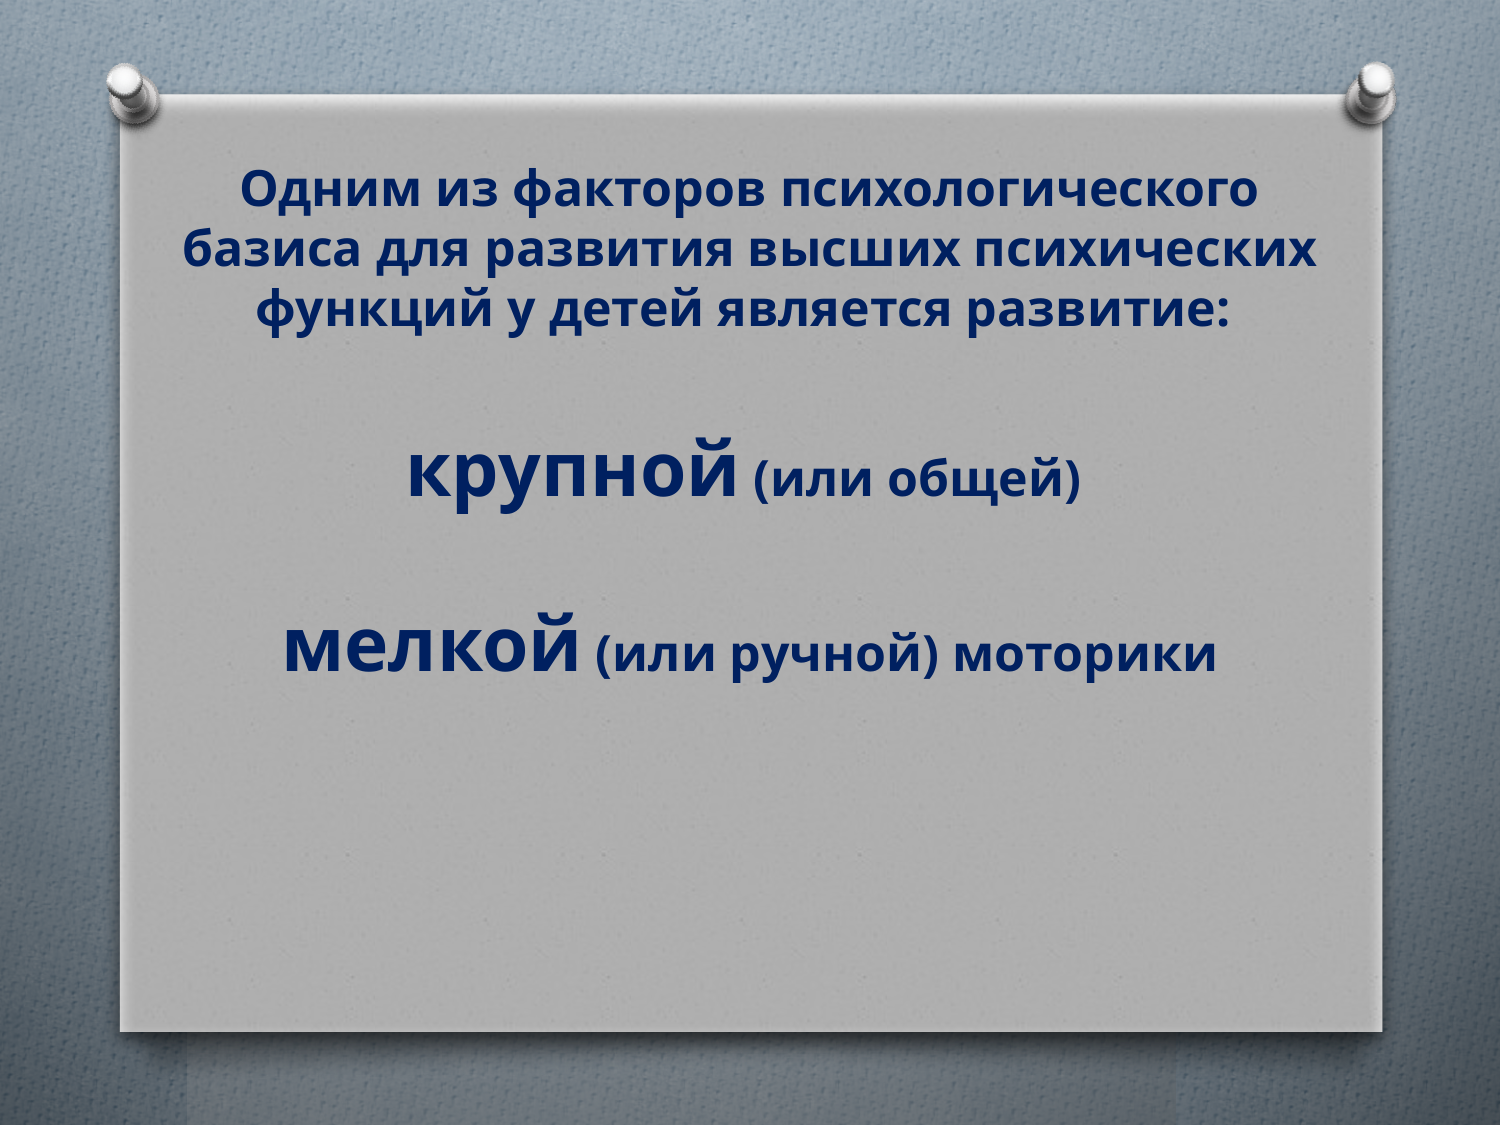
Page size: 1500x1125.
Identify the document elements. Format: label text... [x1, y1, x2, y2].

list Одним из факторов психологического базиса для развития высших психических функций у детей является развитие: крупной (или общей) мелкой (или ручной) моторики [159, 149, 1341, 1005]
picture [75, 29, 198, 153]
picture [1317, 35, 1439, 156]
